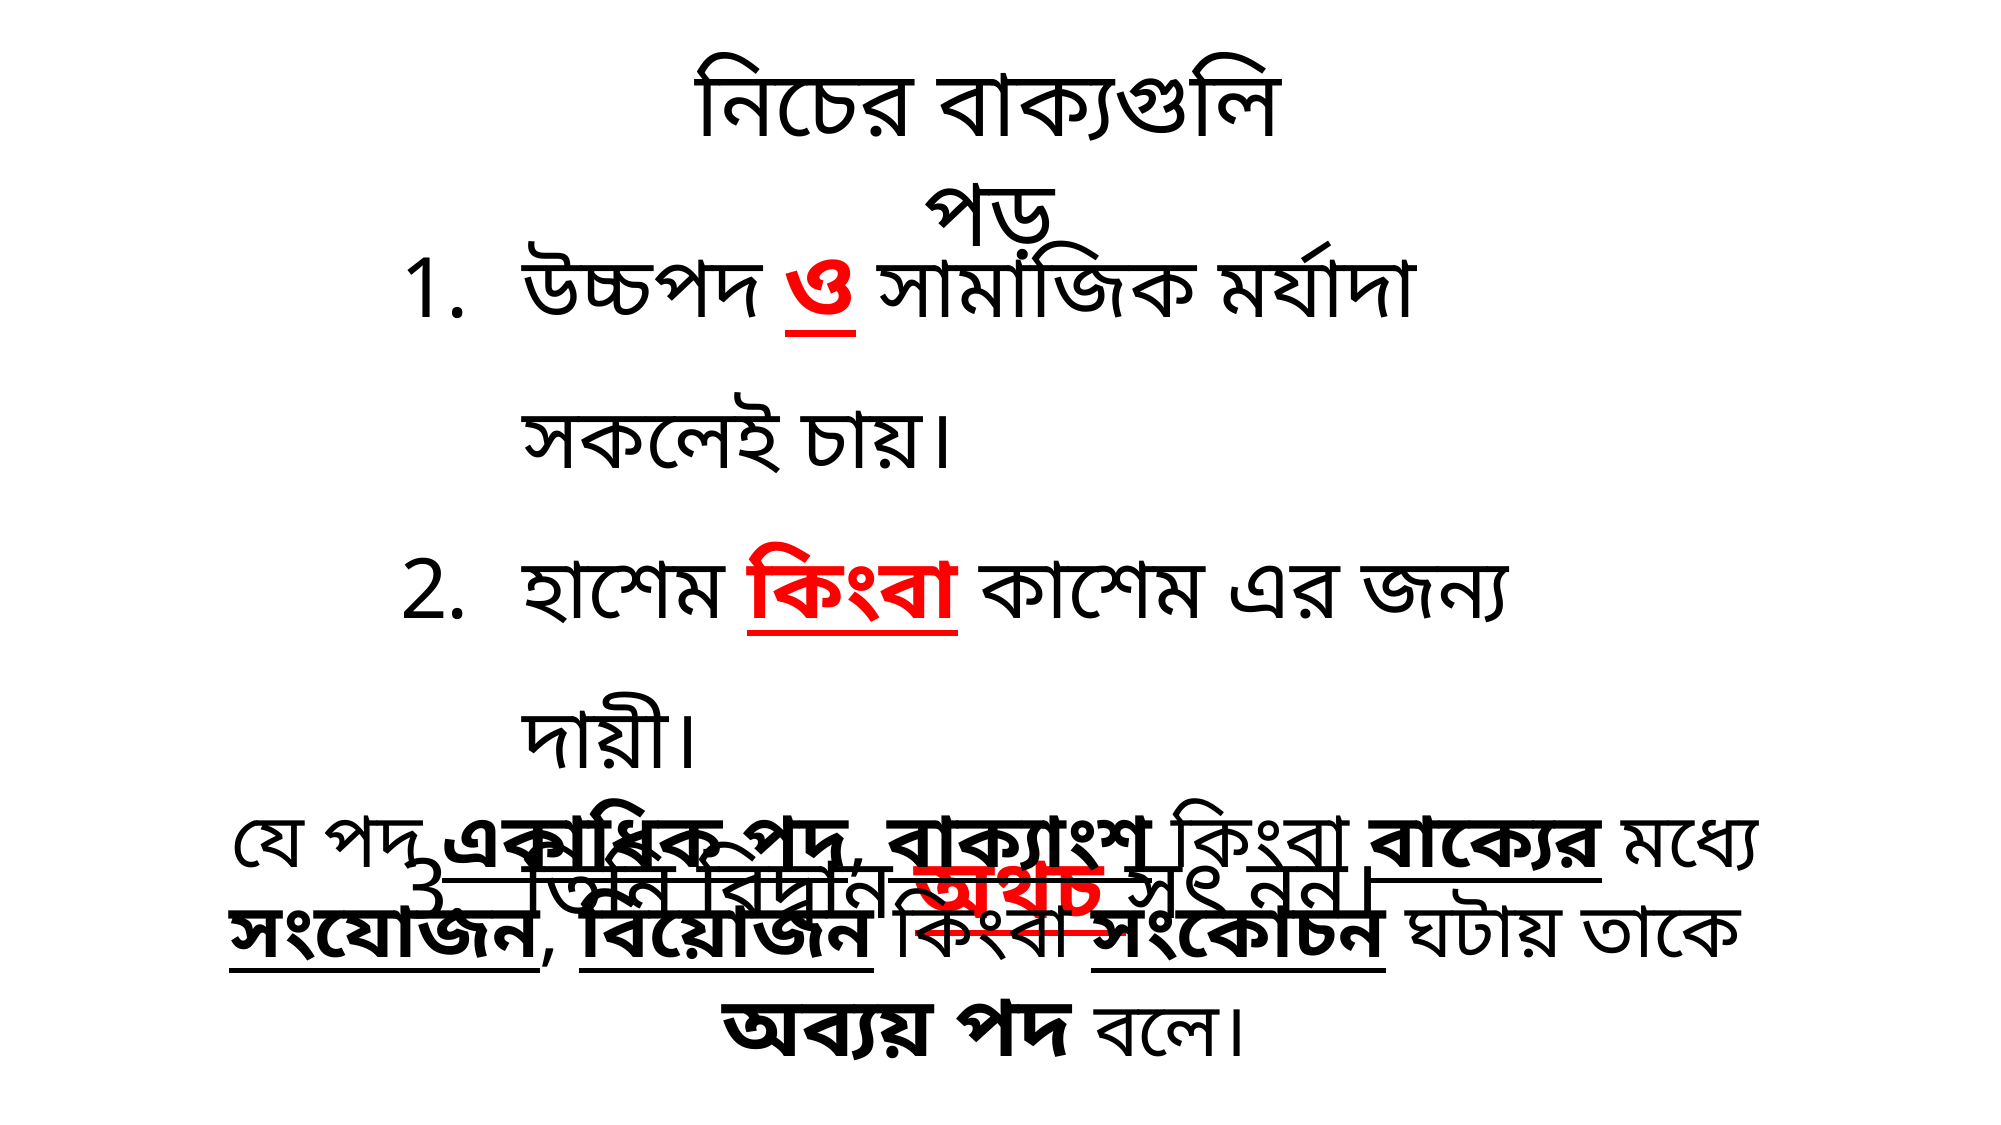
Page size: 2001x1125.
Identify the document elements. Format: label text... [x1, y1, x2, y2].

text_box উচ্চপদ ও সামাজিক মর্যাদা সকলেই চায়। হাশেম কিংবা কাশেম এর জন্য দায়ী। তিনি বিদ্বান অথচ সৎ নন। [385, 163, 1593, 785]
text_box নিচের বাক্যগুলি পড় [630, 37, 1347, 272]
text_box যে পদ একাধিক পদ, বাক্যাংশ কিংবা বাক্যের মধ্যে সংযোজন, বিয়োজন কিংবা সংকোচন ঘটায় তাকে অব্যয় পদ বলে। [154, 785, 1817, 1081]
